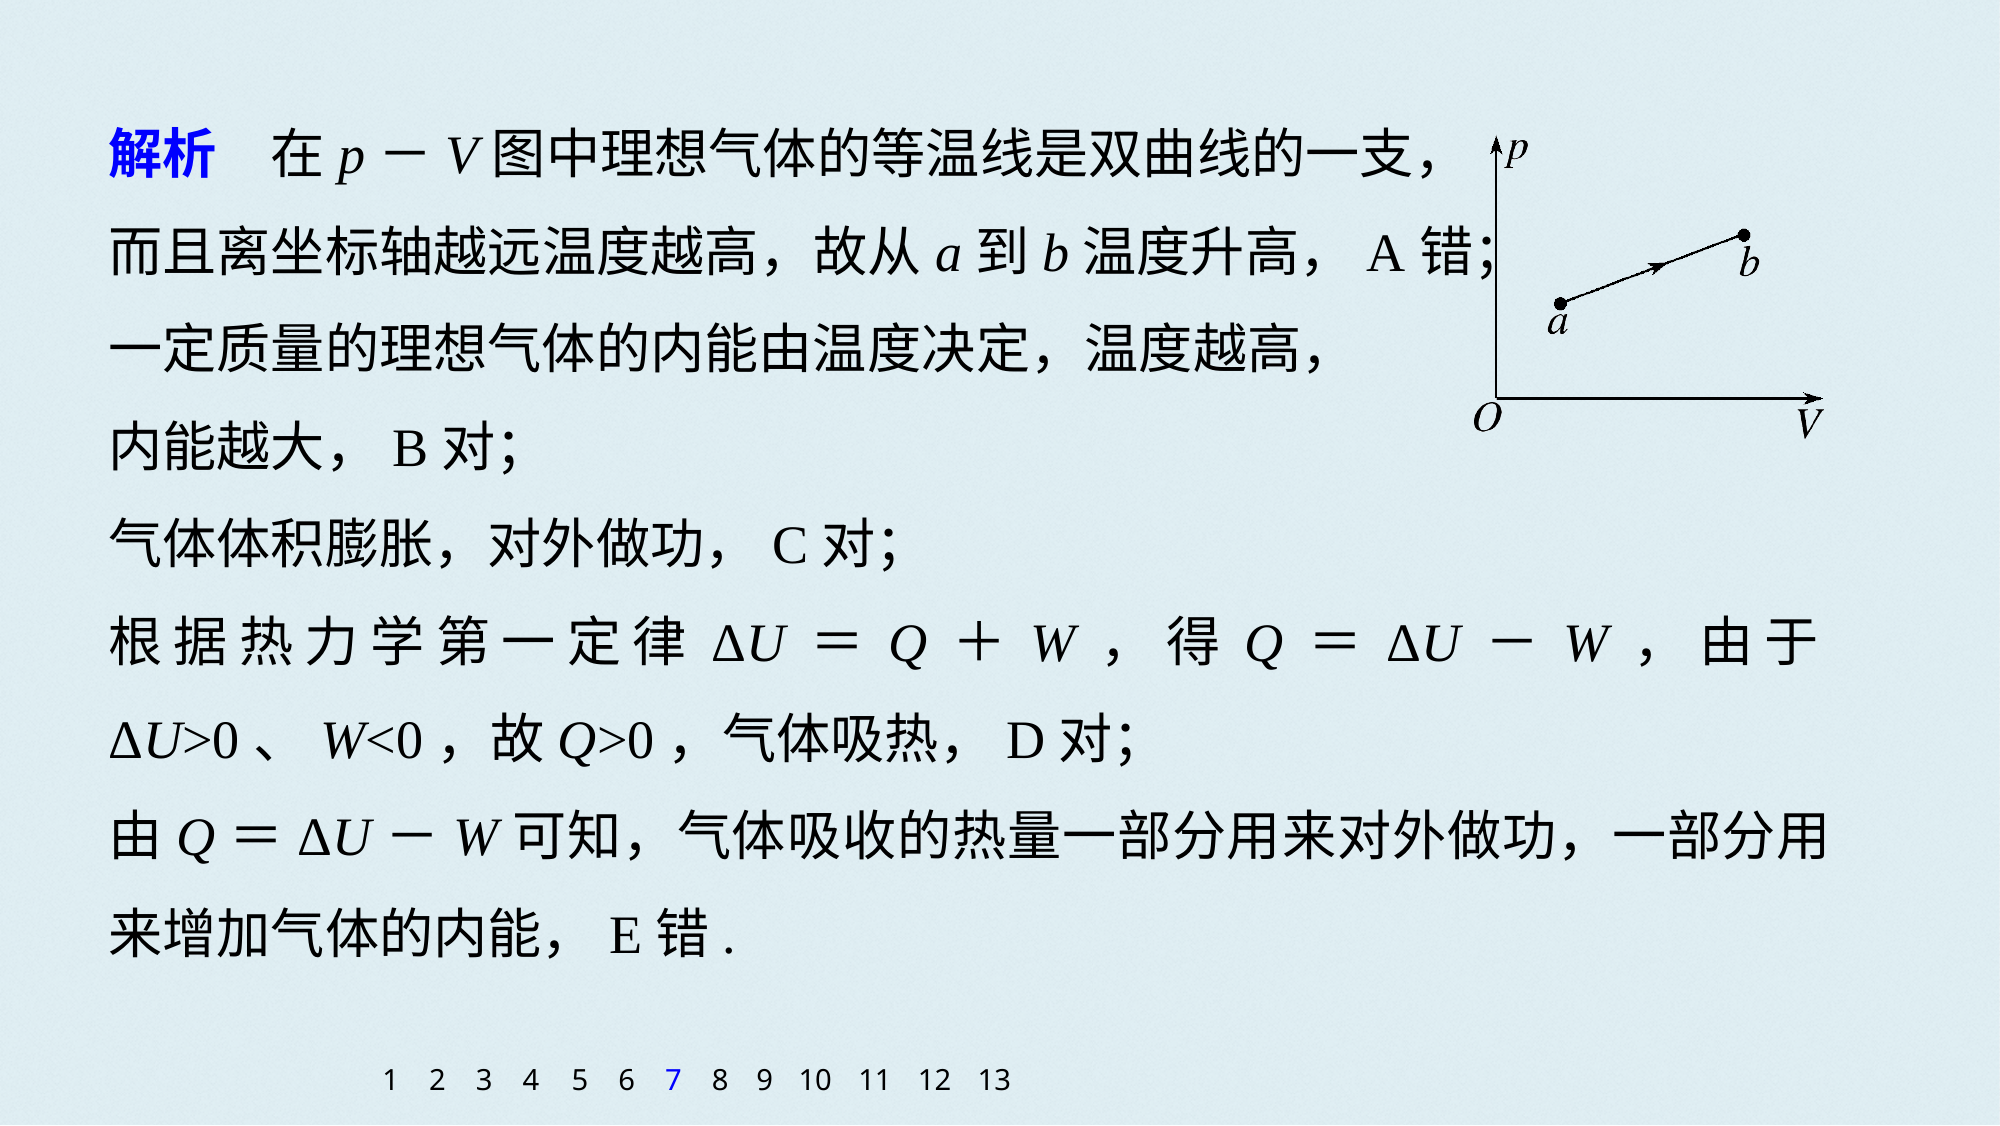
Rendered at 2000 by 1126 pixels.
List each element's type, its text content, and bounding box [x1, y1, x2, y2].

text_box 9 [744, 1052, 785, 1106]
text_box 2 [417, 1052, 458, 1106]
text_box 10 [791, 1052, 840, 1106]
text_box 4 [510, 1052, 552, 1106]
text_box 解析 在p－V图中理想气体的等温线是双曲线的一支， 而且离坐标轴越远温度越高，故从a到b温度升高，A错； 一定质量的理想气体的内能由温度决定，温度越高， 内能越大，B对； 气体体积膨胀，对外做功，C对； 根据热力学第一定律ΔU＝Q＋W，得Q＝ΔU－W，由于ΔU>0、W<0，故Q>0，气体吸热，D对； 由Q＝ΔU－W可知，气体吸收的热量一部分用来对外做功，一部分用来增加气体的内能，E错. [93, 79, 1847, 972]
text_box 13 [970, 1052, 1019, 1106]
text_box 7 [653, 1052, 694, 1106]
text_box 8 [700, 1052, 741, 1106]
text_box 3 [464, 1052, 505, 1106]
text_box 6 [606, 1052, 647, 1106]
text_box 5 [559, 1052, 601, 1106]
text_box 1 [370, 1052, 411, 1106]
text_box 11 [850, 1052, 900, 1106]
picture [1454, 125, 1840, 446]
text_box 12 [910, 1052, 959, 1106]
